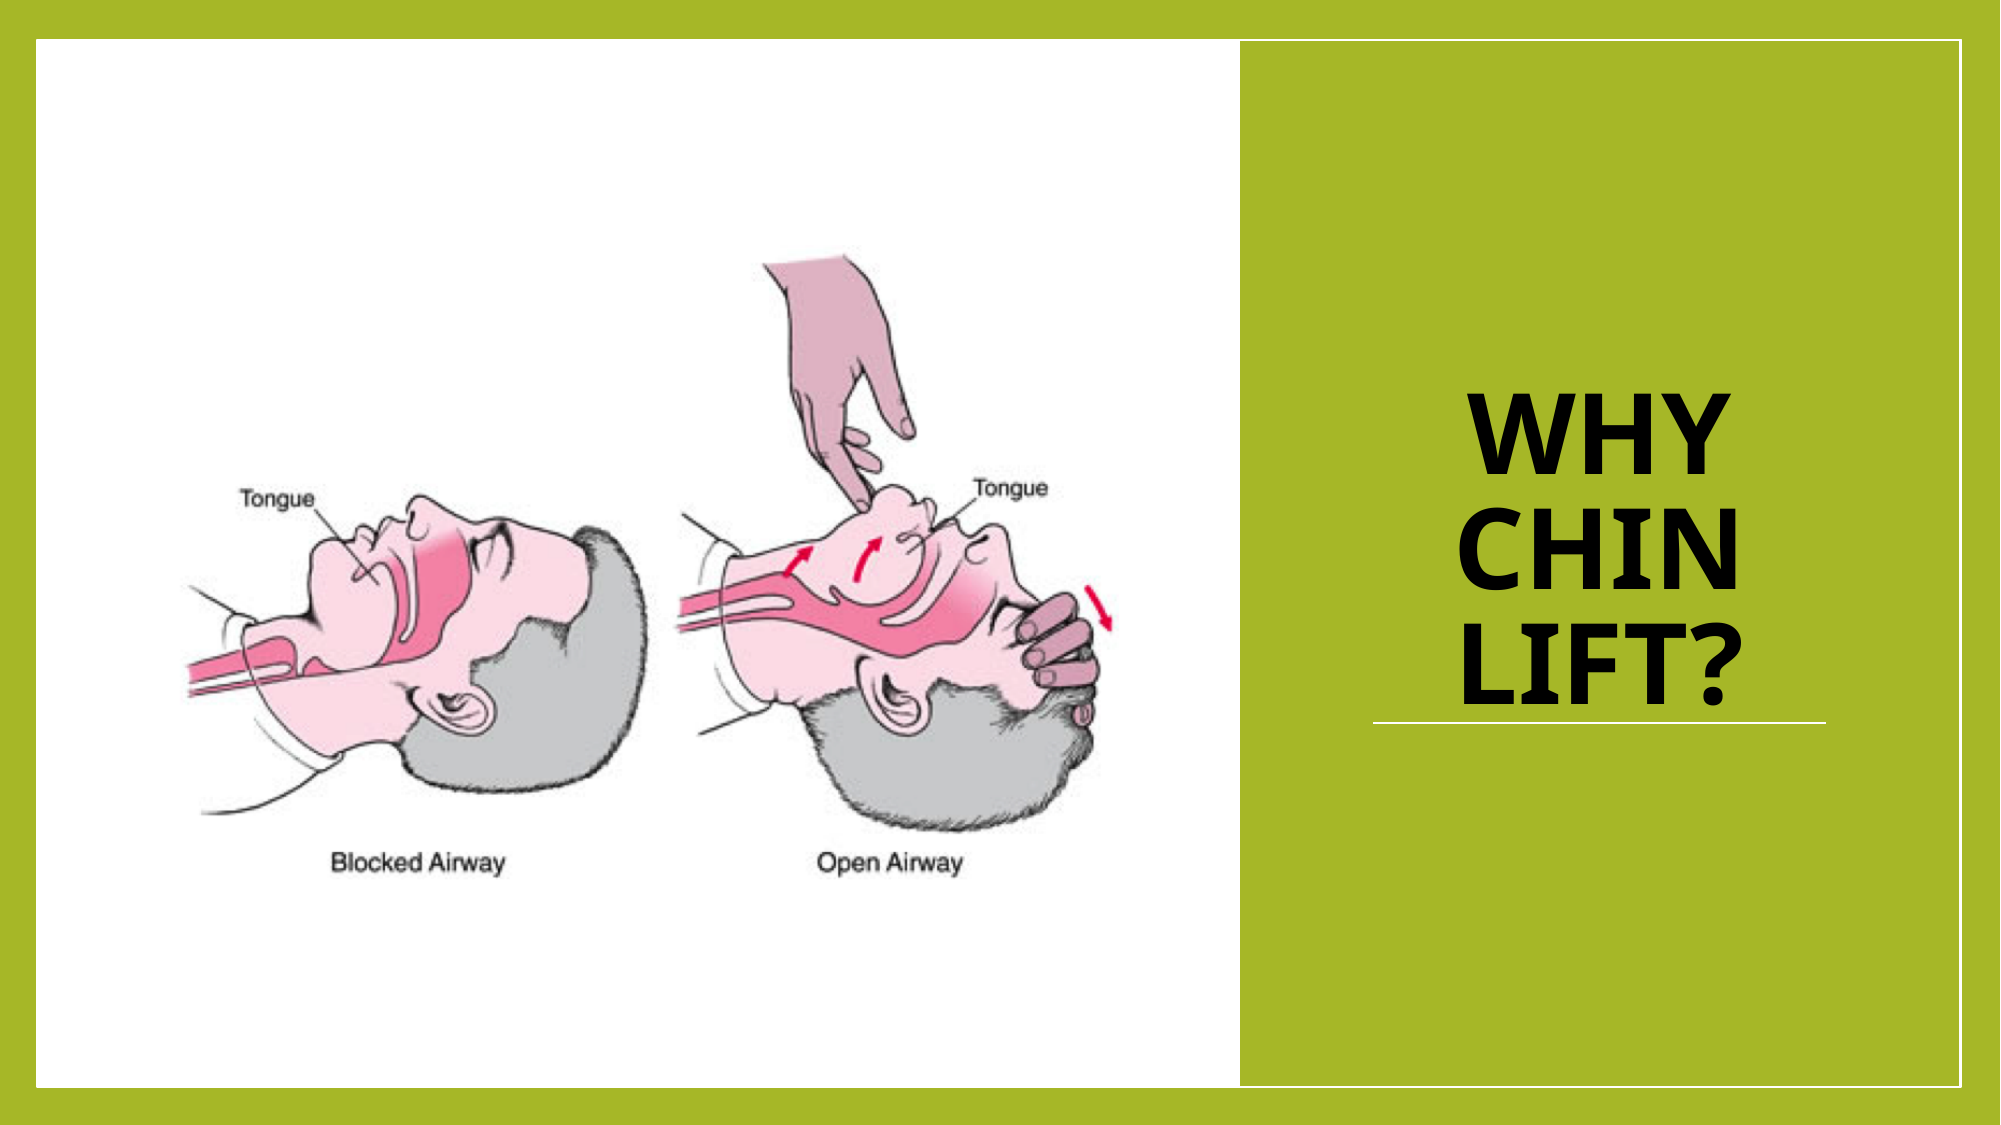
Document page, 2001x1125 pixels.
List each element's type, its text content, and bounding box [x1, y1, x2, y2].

text_box [36, 39, 1962, 1088]
title Why chin lift? [1344, 140, 1855, 735]
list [142, 244, 1136, 880]
